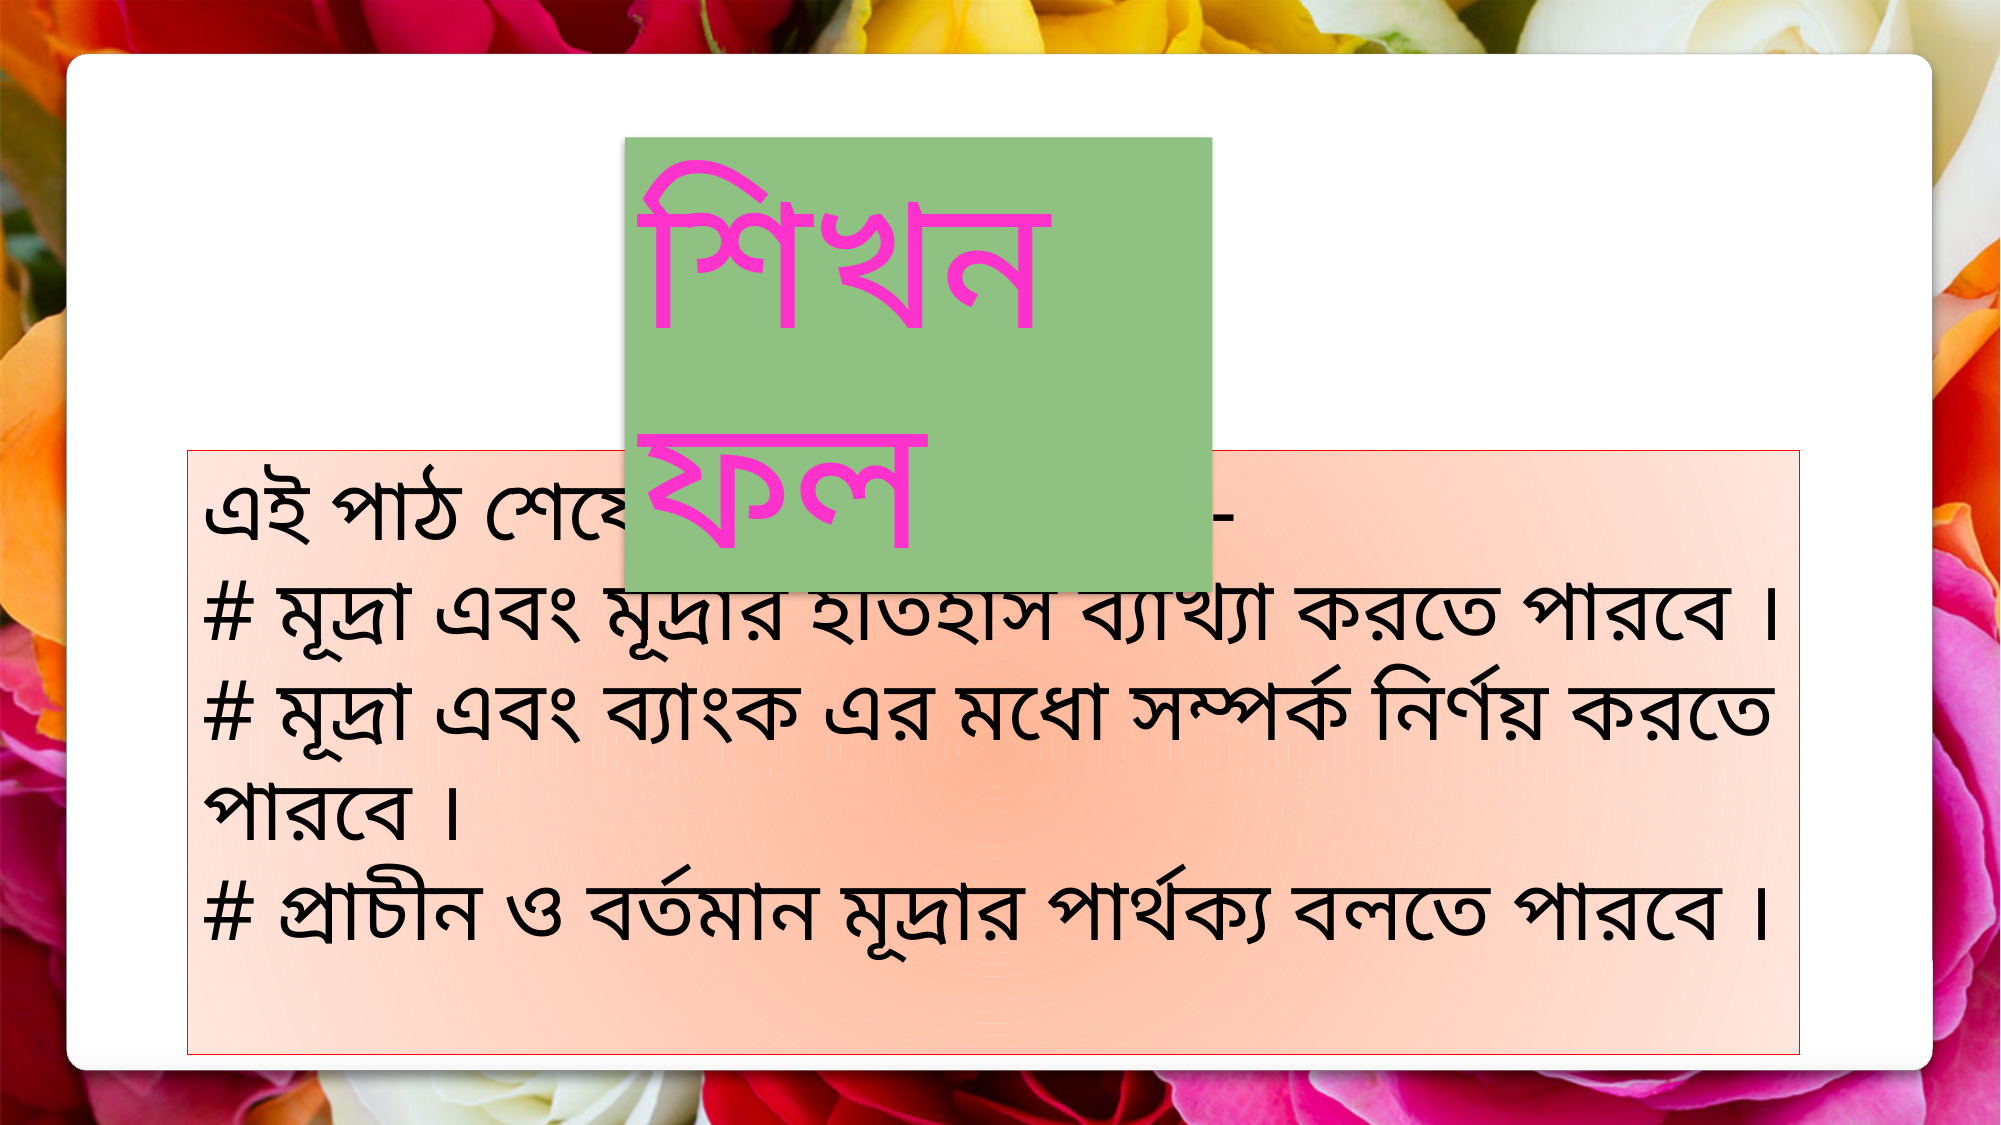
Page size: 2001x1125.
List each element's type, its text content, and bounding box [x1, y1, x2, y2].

text_box শিখনফল [624, 137, 1213, 592]
picture [0, 0, 2001, 1125]
text_box এই পাঠ শেষে শিক্ষার্থীরা--------- # মূদ্রা এবং মূদ্রার ইতিহাস ব্যাখ্যা করতে পারবে । # মূদ্রা এবং ব্যাংক এর মধো সম্পর্ক নির্ণয় করতে পারবে । # প্রাচীন ও বর্তমান মূদ্রার পার্থক্য বলতে পারবে । [187, 450, 1800, 1055]
